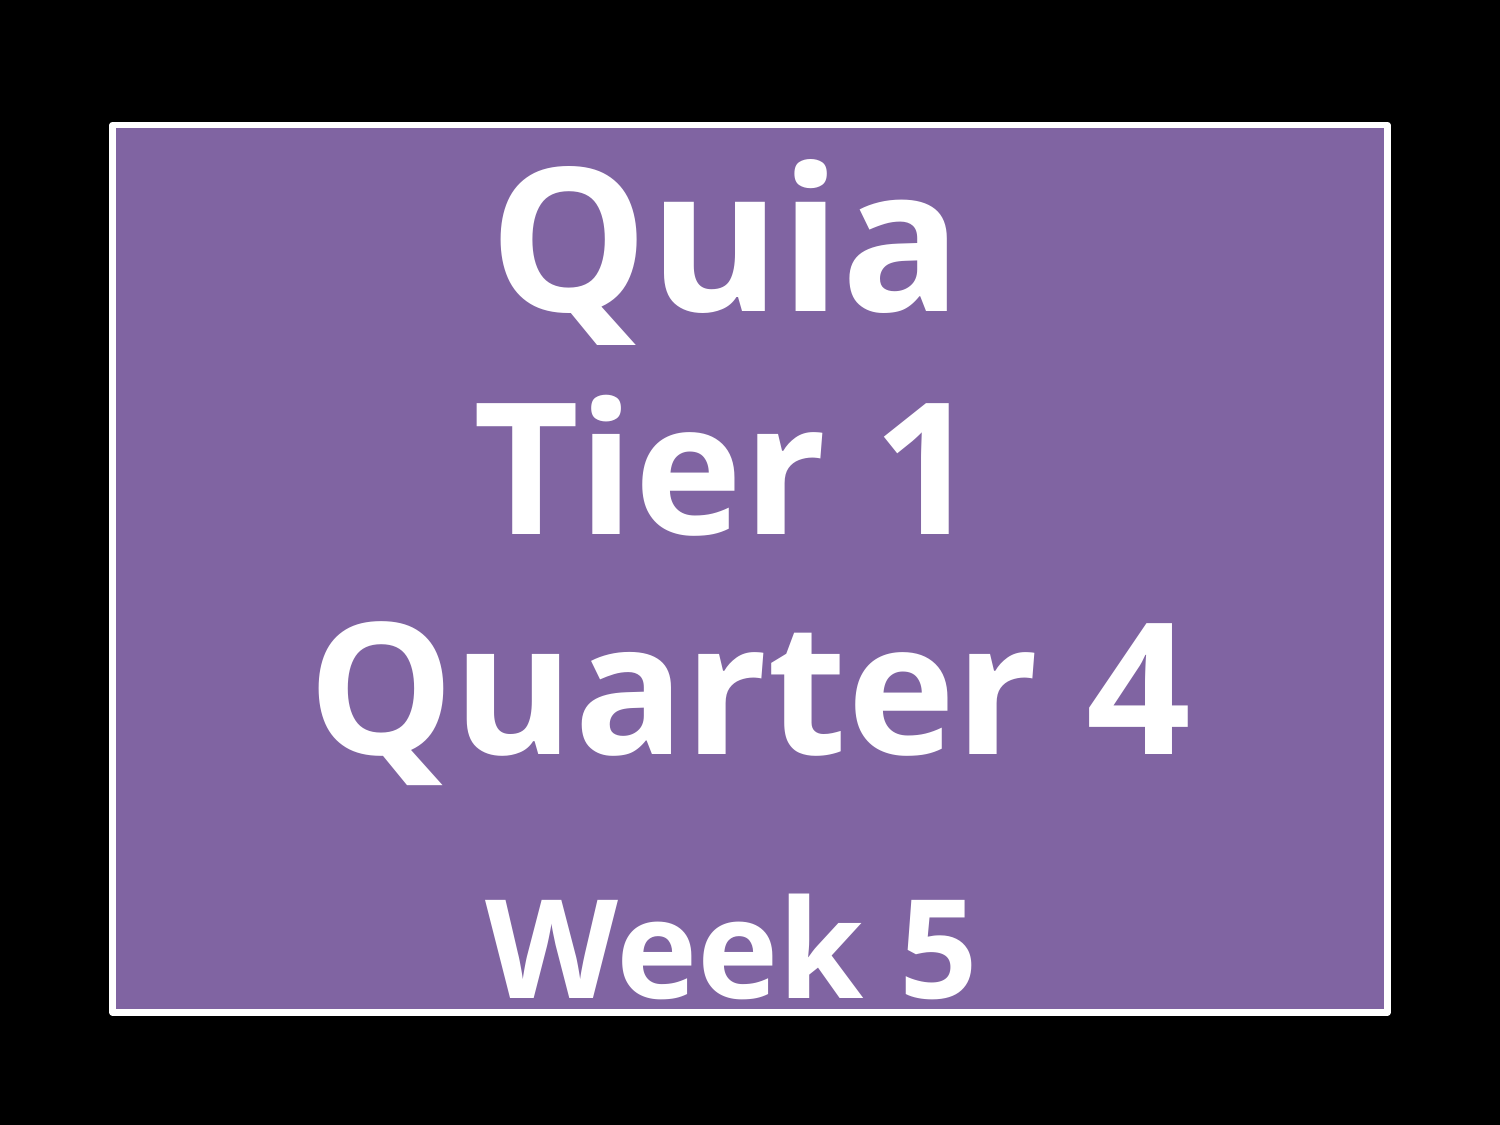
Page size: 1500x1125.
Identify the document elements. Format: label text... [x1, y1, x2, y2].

title Quia Tier 1 Quarter 4 Week 5 [109, 122, 1391, 1016]
